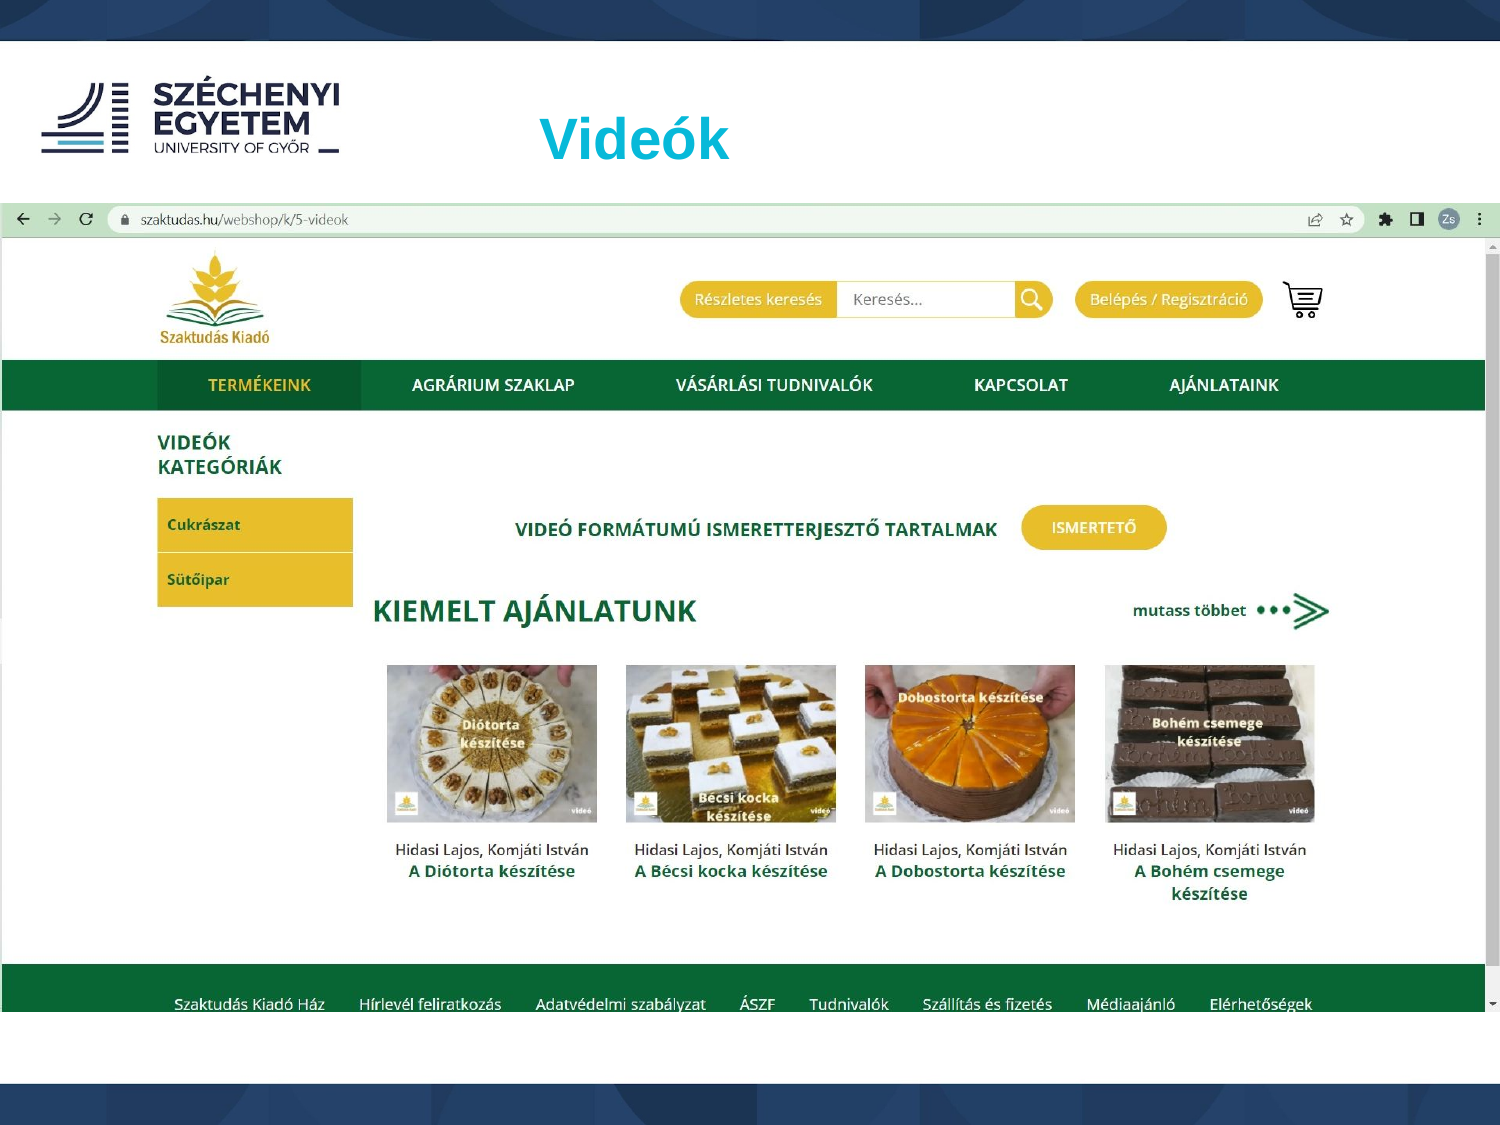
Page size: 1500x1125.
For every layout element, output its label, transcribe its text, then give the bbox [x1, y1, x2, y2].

text_box Videók [525, 93, 1298, 179]
picture [0, 0, 1500, 1125]
